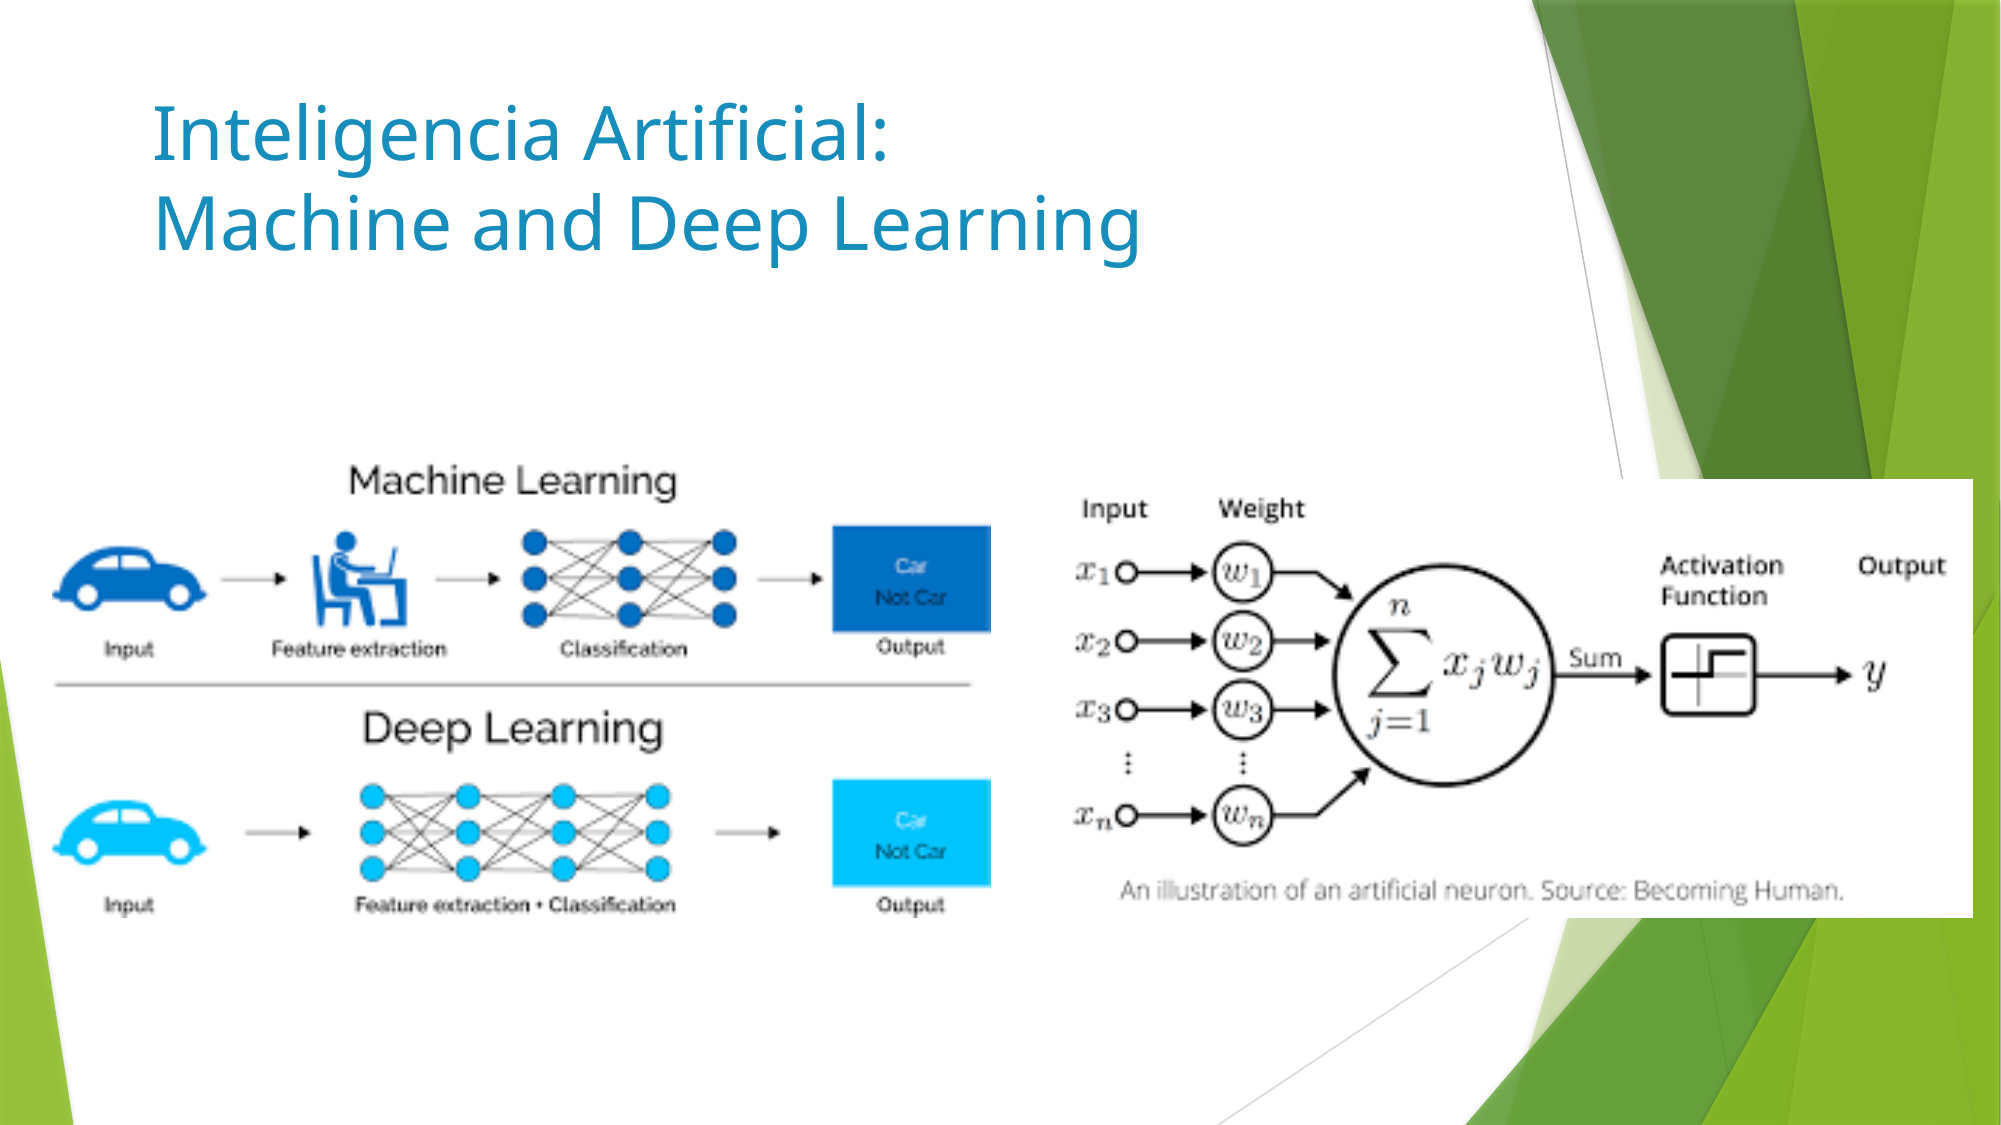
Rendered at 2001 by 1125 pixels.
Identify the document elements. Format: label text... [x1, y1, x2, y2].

picture [51, 459, 991, 919]
picture [1062, 479, 1974, 919]
text_box Inteligencia Artificial: Machine and Deep Learning [137, 78, 1600, 289]
